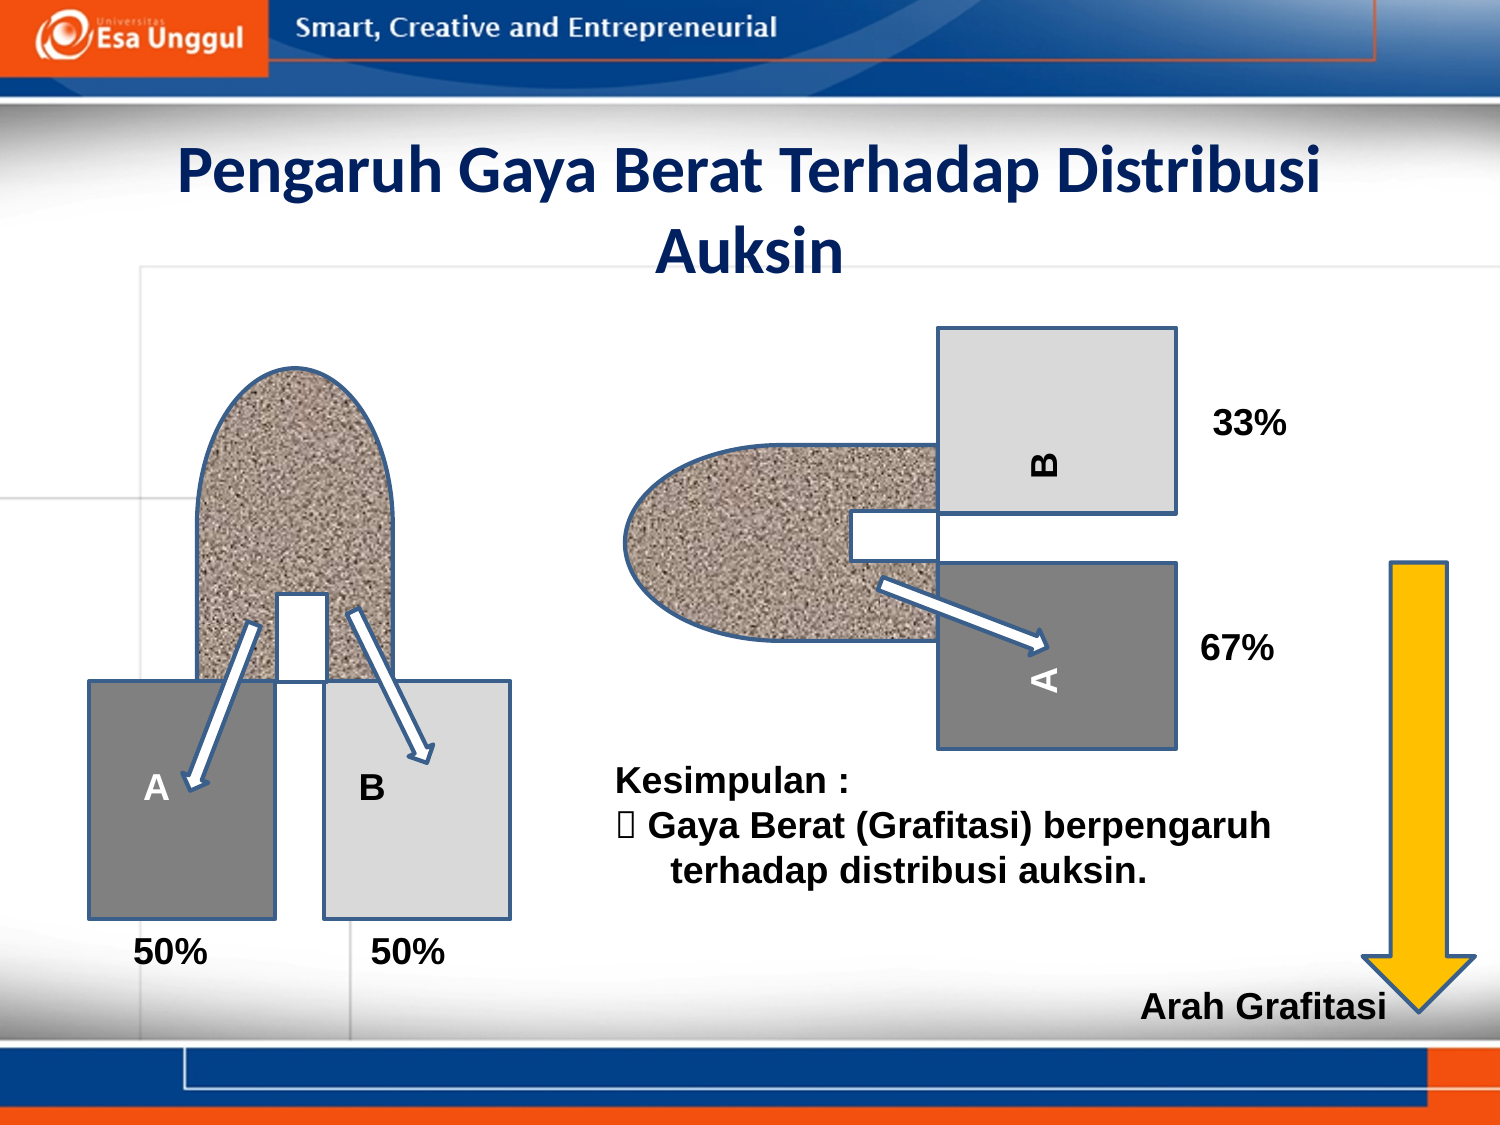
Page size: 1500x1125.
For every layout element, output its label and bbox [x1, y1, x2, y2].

text_box [624, 327, 1313, 749]
text_box [88, 367, 511, 981]
picture [0, 0, 1500, 1125]
